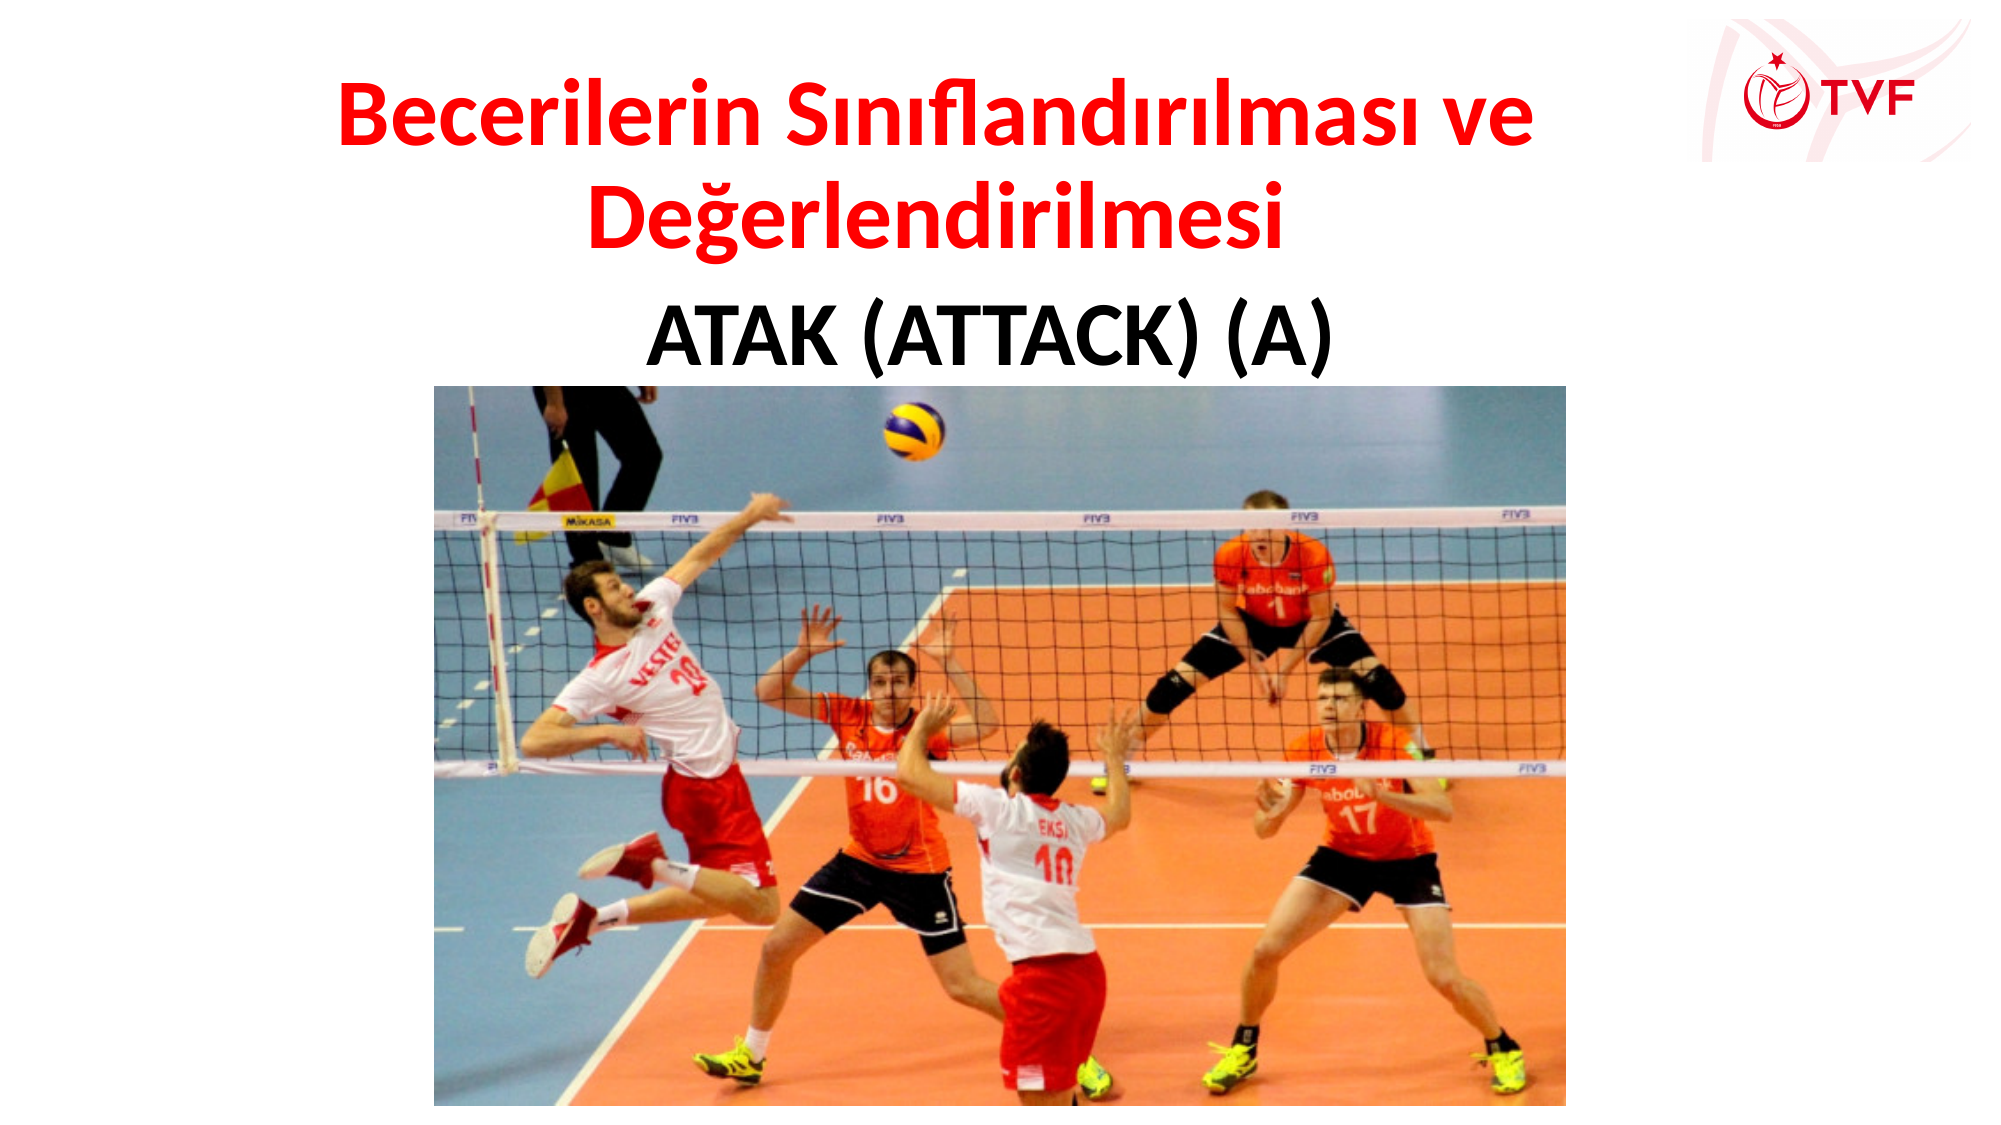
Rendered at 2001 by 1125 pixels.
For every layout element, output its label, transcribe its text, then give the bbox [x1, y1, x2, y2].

subtitle ATAK (ATTACK) (A) [12, 278, 1971, 1106]
text_box Becerilerin Sınıflandırılması ve Değerlendirilmesi [12, 55, 1862, 279]
picture [434, 386, 1566, 1106]
picture [1687, 19, 1971, 162]
